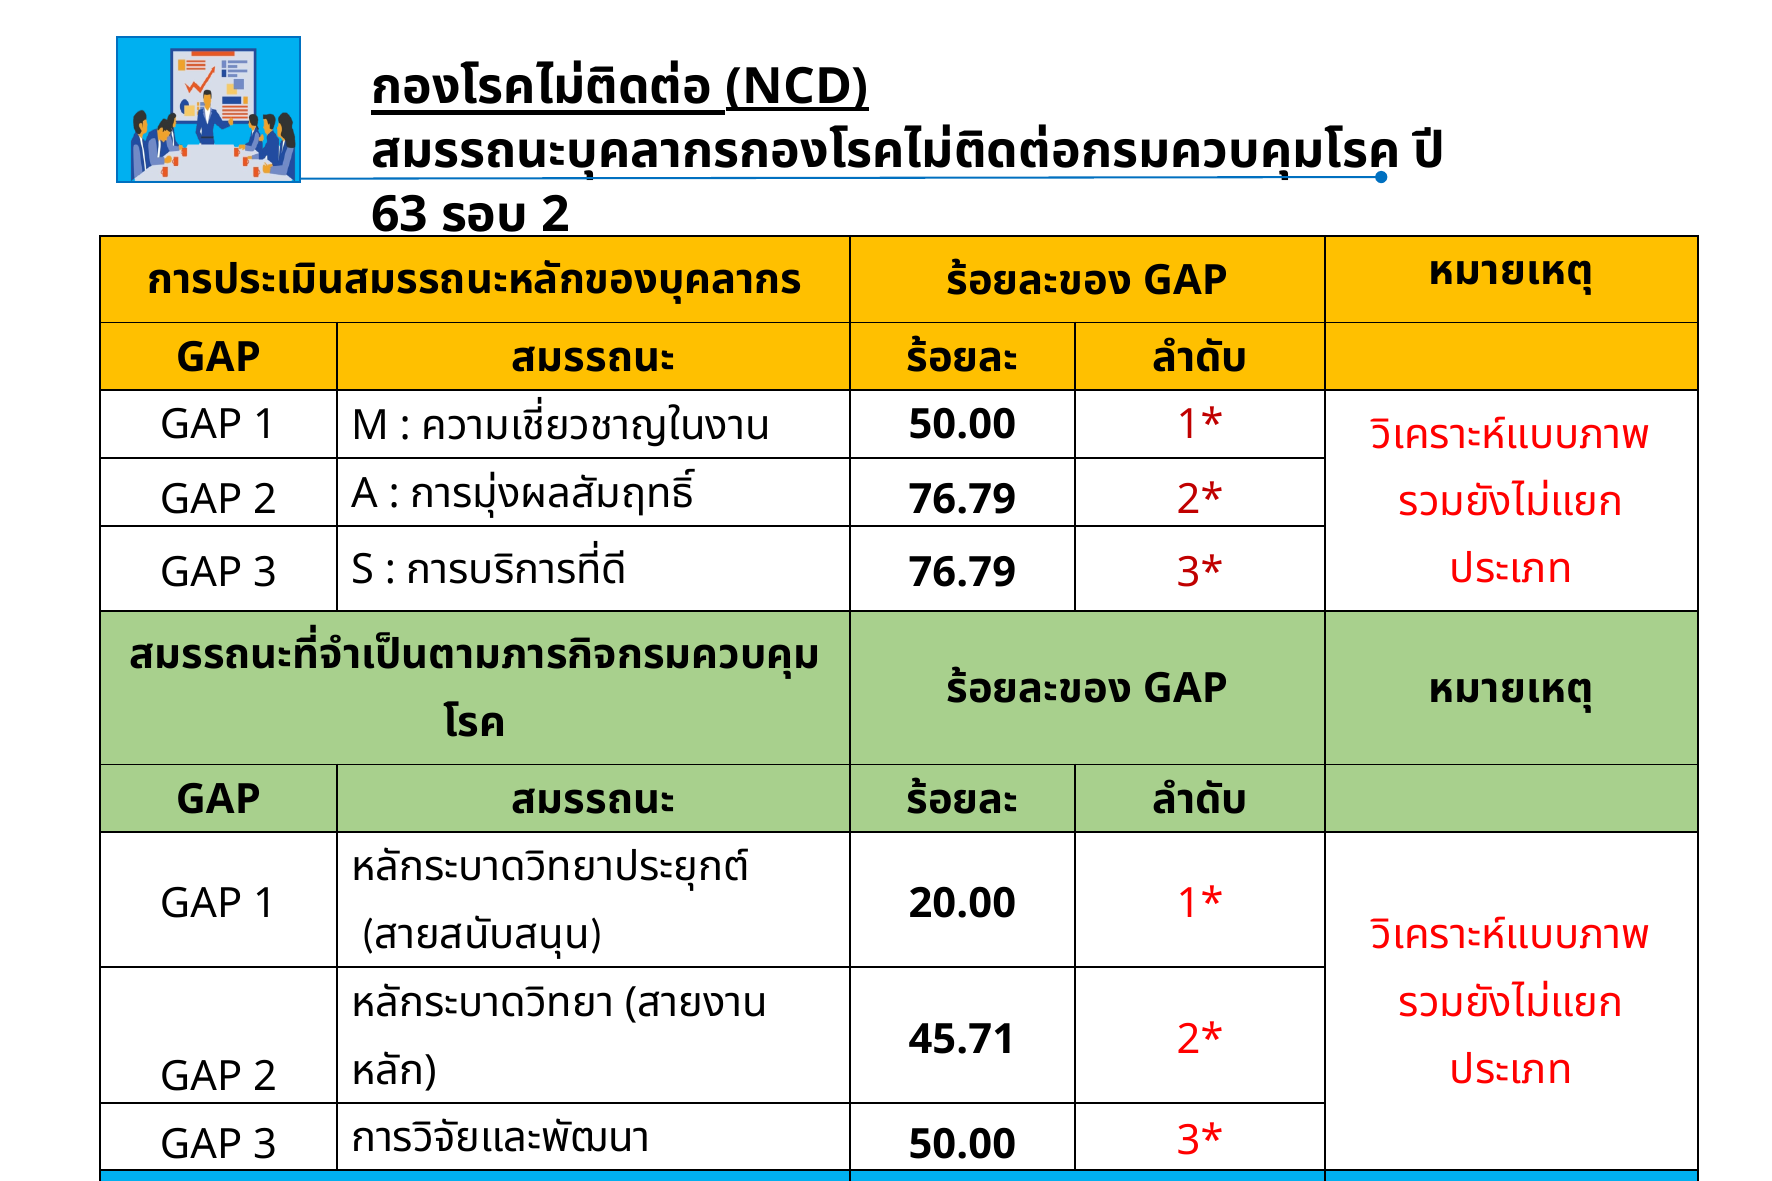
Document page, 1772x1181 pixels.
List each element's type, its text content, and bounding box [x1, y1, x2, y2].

table_cell ร้อยละของ GAP [851, 1171, 1324, 1181]
table_cell ร้อยละ [851, 765, 1074, 831]
table_cell 50.00 [851, 1104, 1074, 1169]
table_header ร้อยละของ GAP [851, 249, 1324, 322]
table_cell [1326, 765, 1697, 831]
table_cell GAP 3 [101, 527, 336, 610]
table_cell หมายเหตุ [1326, 612, 1697, 764]
table_cell หมายเหตุ [1326, 1171, 1697, 1181]
table_cell 1* [1076, 833, 1324, 966]
table_cell A : การมุ่งผลสัมฤทธิ์ [338, 459, 849, 525]
table_cell สมรรถนะเฉพาะตามลักษณะงานที่ปฏิบัติ [101, 1171, 849, 1181]
table_cell GAP 1 [101, 833, 336, 966]
table_cell GAP [101, 323, 336, 389]
table_cell 76.79 [851, 527, 1074, 610]
table_cell M : ความเชี่ยวชาญในงาน [338, 391, 849, 457]
table_cell 20.00 [851, 833, 1074, 966]
table_cell สมรรถนะที่จำเป็นตามภารกิจกรมควบคุมโรค [101, 612, 849, 764]
table_cell 2* [1076, 968, 1324, 1102]
table_cell ร้อยละของ GAP [851, 612, 1324, 764]
table_cell 76.79 [851, 459, 1074, 525]
table_cell ลำดับ [1076, 323, 1324, 389]
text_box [116, 37, 1382, 182]
table_cell 45.71 [851, 968, 1074, 1102]
table_header หมายเหตุ [1326, 237, 1697, 322]
table_cell ร้อยละ [851, 323, 1074, 389]
picture [132, 49, 294, 181]
text_box กองโรคไม่ติดต่อ (NCD) สมรรถนะบุคลากรกองโรคไม่ติดต่อกรมควบคุมโรค ปี 63 รอบ 2 [356, 41, 1484, 249]
table_cell GAP 1 [101, 391, 336, 457]
table_cell 1* [1076, 391, 1324, 457]
table_header การประเมินสมรรถนะหลักของบุคลากร [101, 237, 849, 322]
table_cell สมรรถนะ [338, 323, 849, 389]
table_cell หลักระบาดวิทยา (สายงานหลัก) [338, 968, 849, 1102]
table_cell วิเคราะห์แบบภาพรวมยังไม่แยกประเภท [1326, 833, 1697, 1169]
table_cell [1326, 323, 1697, 389]
table_cell S : การบริการที่ดี [338, 527, 849, 610]
table_cell GAP 3 [101, 1104, 336, 1169]
table_cell หลักระบาดวิทยาประยุกต์ (สายสนับสนุน) [338, 833, 849, 966]
table_cell วิเคราะห์แบบภาพรวมยังไม่แยกประเภท [1326, 391, 1697, 610]
table_cell 3* [1076, 527, 1324, 610]
table_cell GAP 2 [101, 968, 336, 1102]
table_cell 50.00 [851, 391, 1074, 457]
table_cell สมรรถนะ [338, 765, 849, 831]
table_cell ลำดับ [1076, 765, 1324, 831]
table_cell GAP [101, 765, 336, 831]
table_cell GAP 2 [101, 459, 336, 525]
table_cell 3* [1076, 1104, 1324, 1169]
table_cell การวิจัยและพัฒนา [338, 1104, 849, 1169]
table_cell 2* [1076, 459, 1324, 525]
